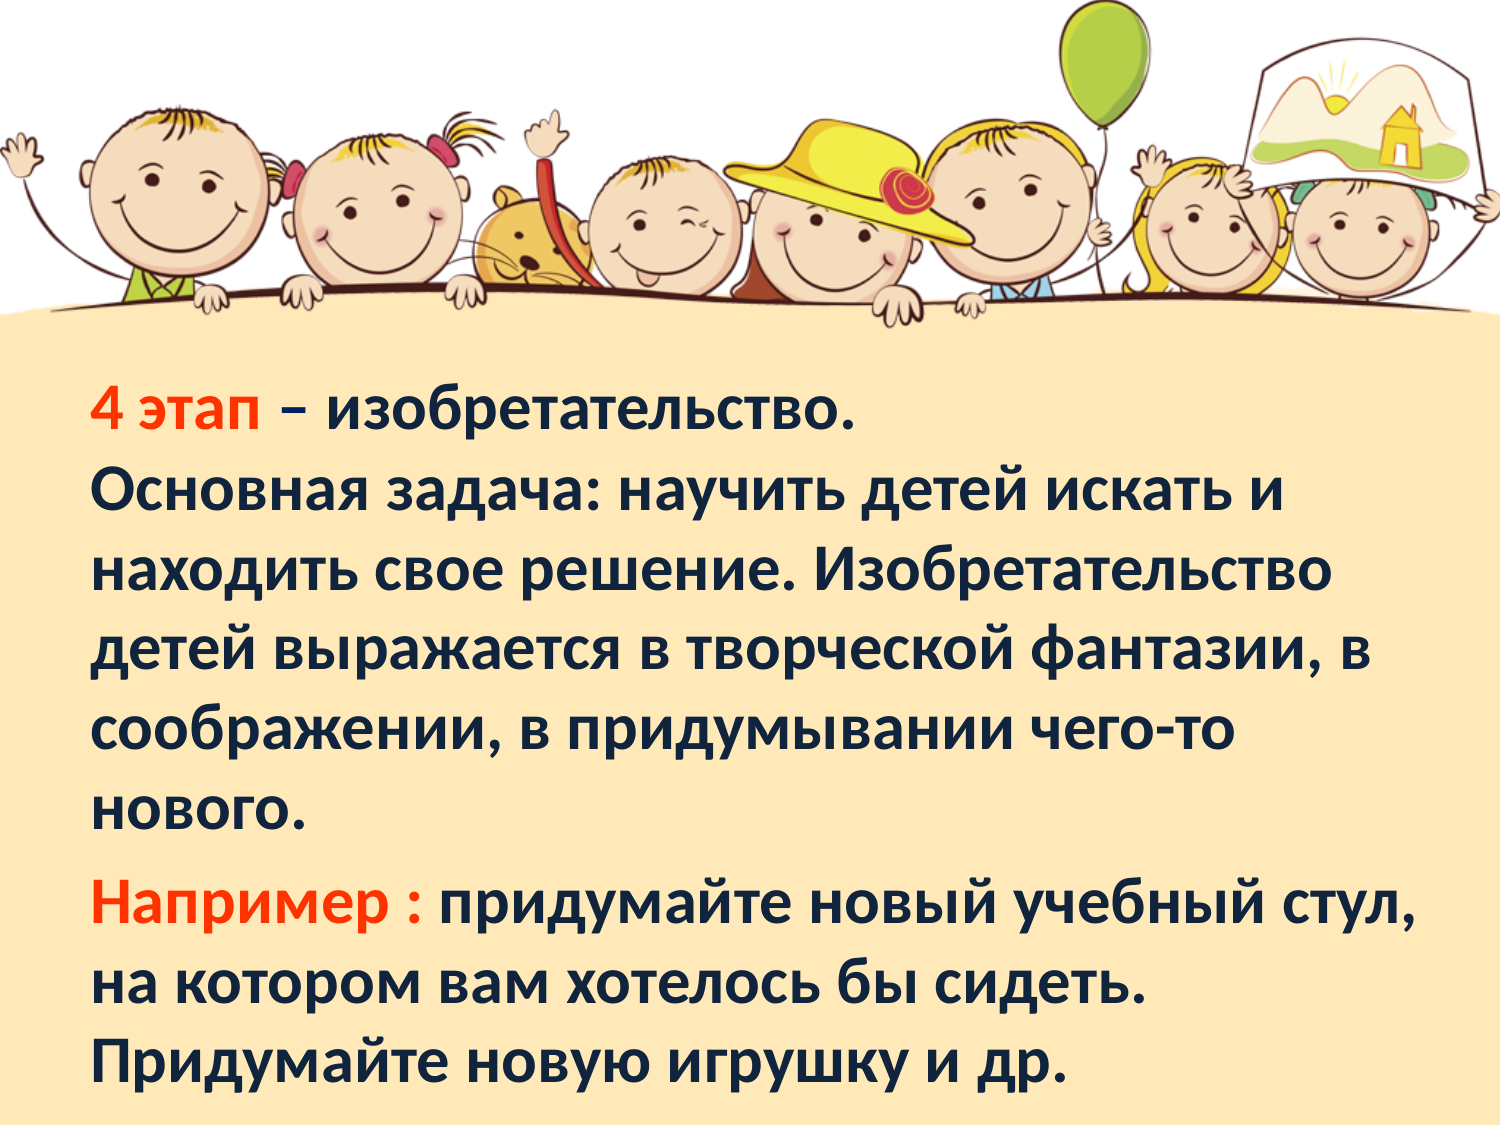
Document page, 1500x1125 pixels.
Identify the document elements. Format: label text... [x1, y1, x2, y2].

list 4 этап – изобретательство. Основная задача: научить детей искать и находить свое решение. Изобретательство детей выражается в творческой фантазии, в соображении, в придумывании чего-то нового. Например : придумайте новый учебный стул, на котором вам хотелось бы сидеть. Придумайте новую игрушку и др. [74, 262, 1471, 1107]
picture [0, 0, 1500, 1125]
